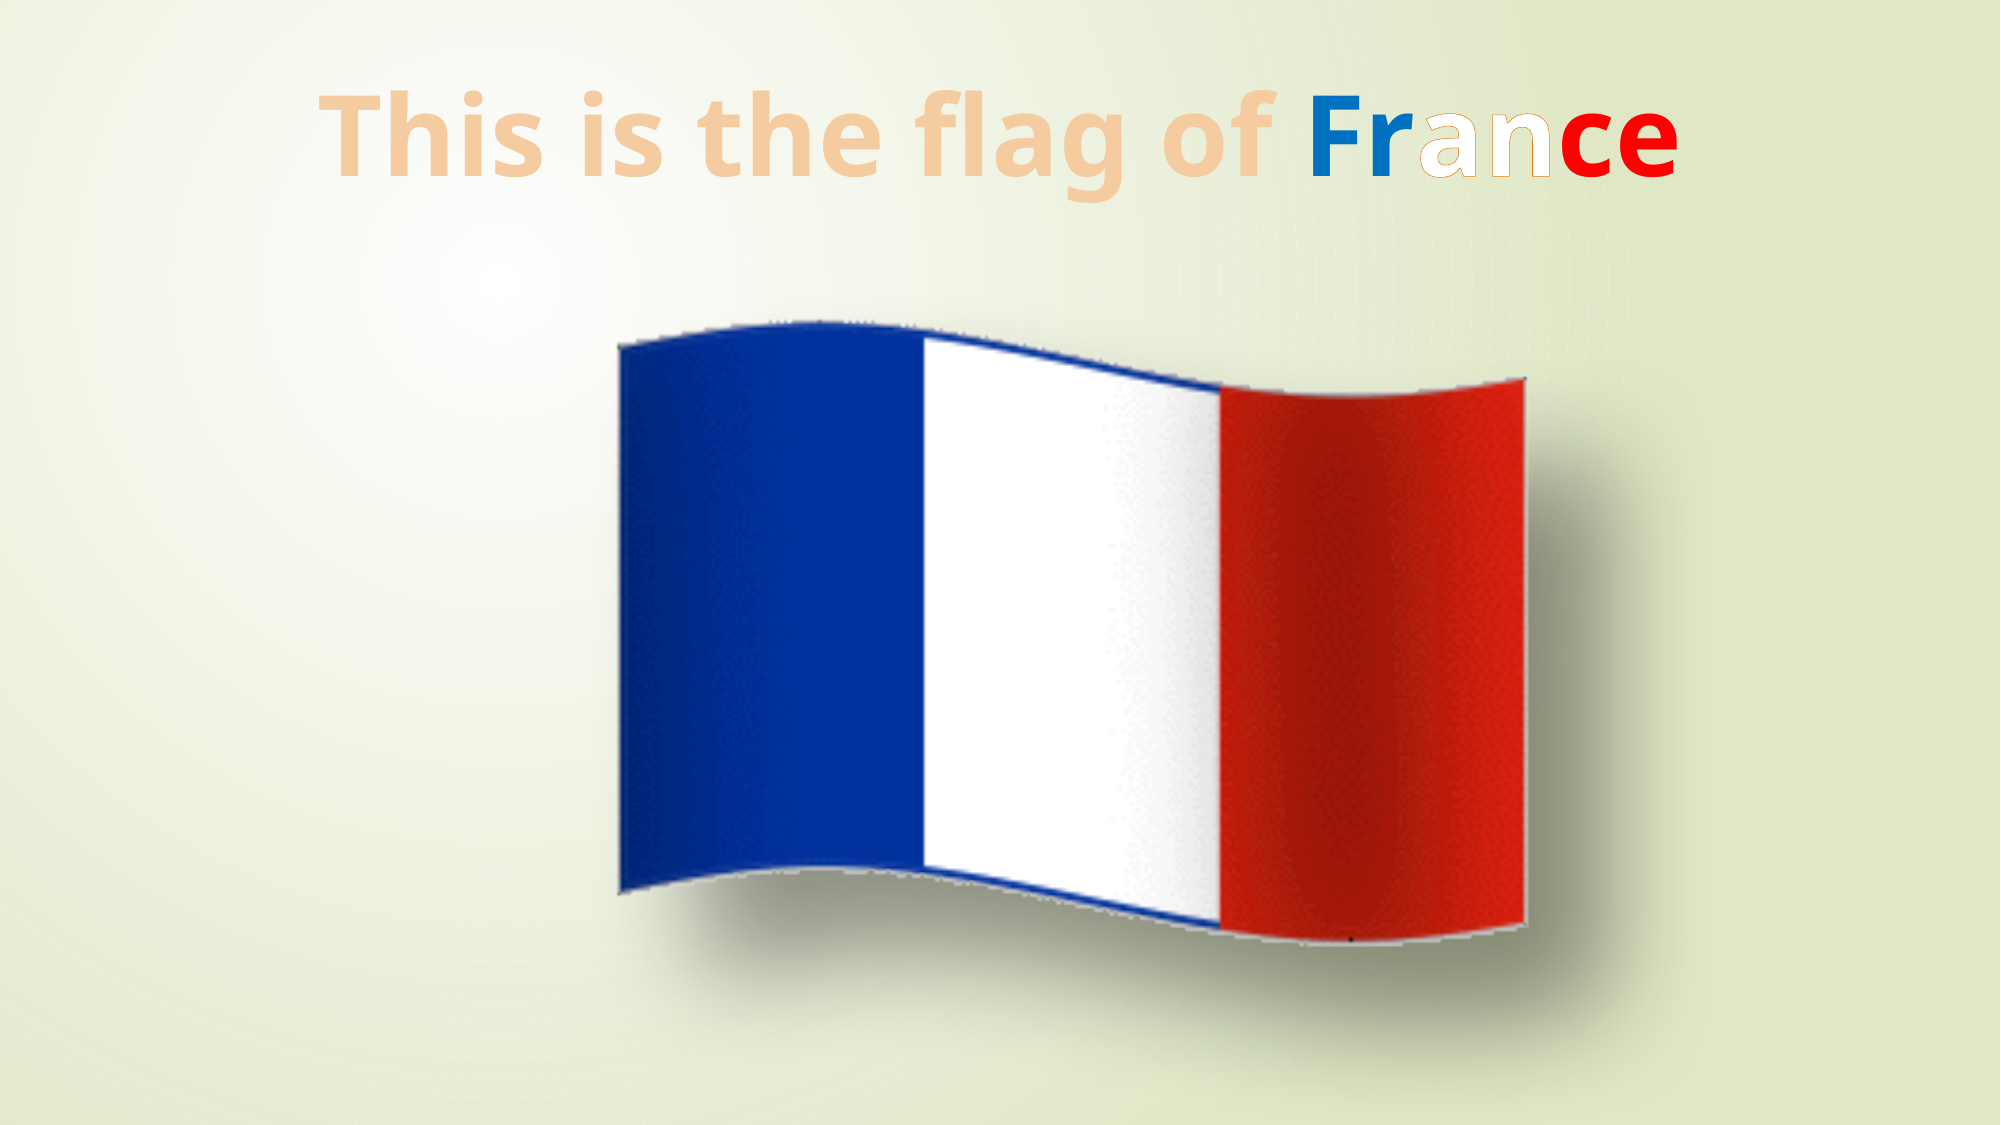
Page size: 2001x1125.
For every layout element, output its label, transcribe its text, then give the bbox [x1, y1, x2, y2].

picture [546, 290, 1602, 986]
text_box This is the flag of France [124, 56, 1876, 207]
